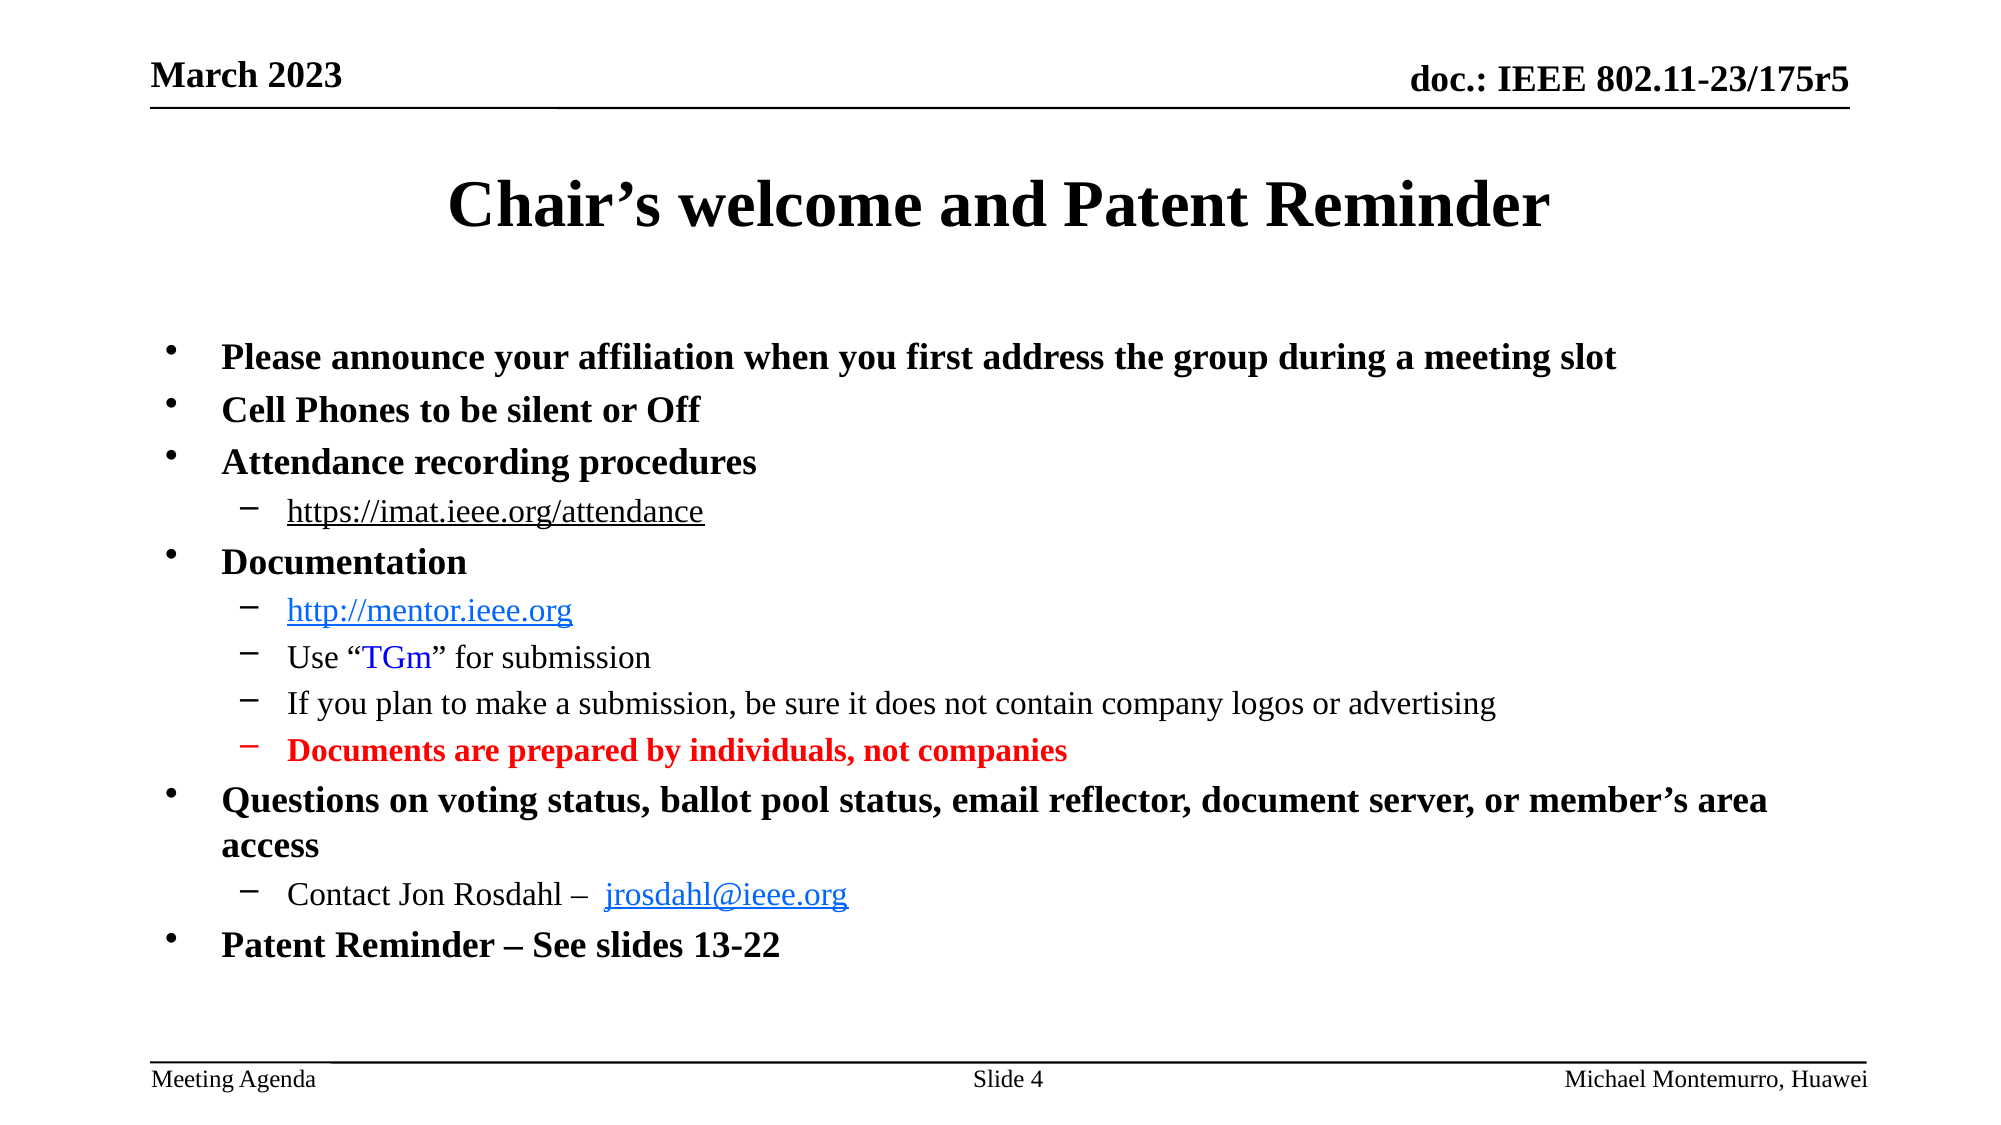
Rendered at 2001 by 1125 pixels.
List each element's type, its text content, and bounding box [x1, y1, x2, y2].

title Chair’s welcome and Patent Reminder [150, 112, 1850, 288]
slide_number Slide 4 [964, 1061, 1053, 1093]
list Please announce your affiliation when you first address the group during a meeting slot Cell Phones to be silent or Off Attendance recording procedures https://imat.ieee.org/attendance Documentation http://mentor.ieee.org Use “TGm” for submission If you plan to make a submission, be sure it does not contain company logos or advertising Documents are prepared by individuals, not companies Questions on voting status, ballot pool status, email reflector, document server, or member’s area access Contact Jon Rosdahl – jrosdahl@ieee.org Patent Reminder – See slides 13-22 [150, 324, 1850, 1000]
footer Michael Montemurro, Huawei [1266, 1061, 1869, 1093]
